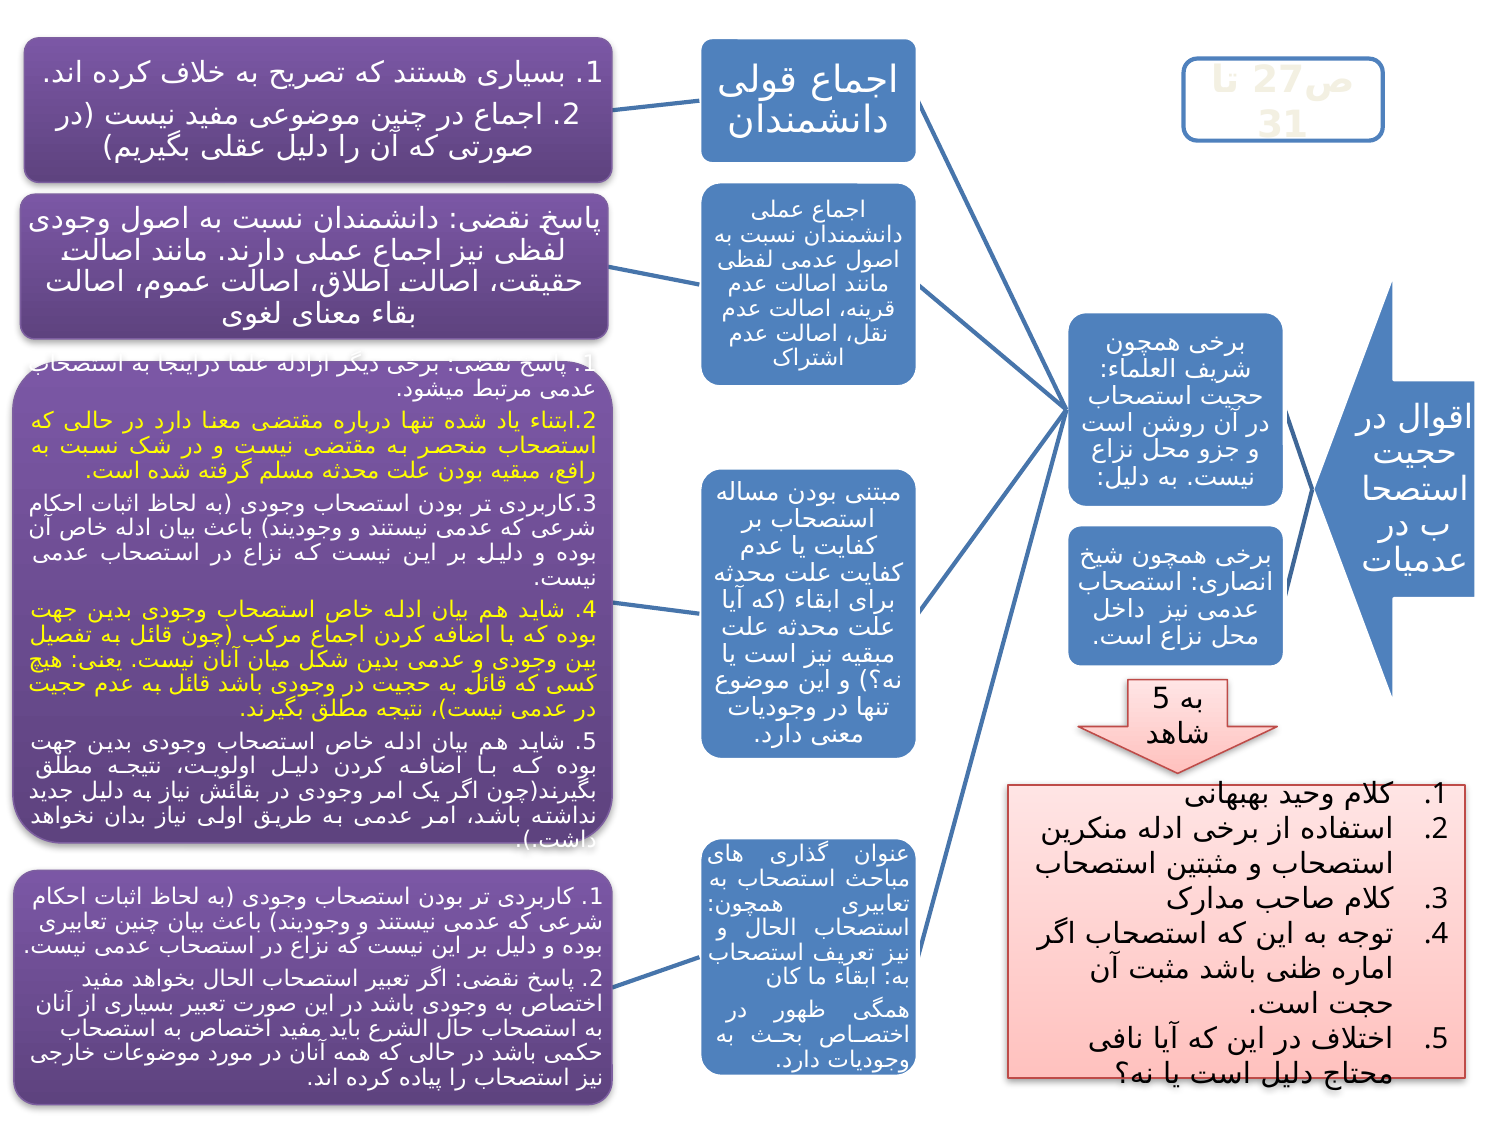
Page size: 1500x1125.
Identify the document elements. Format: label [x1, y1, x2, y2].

text_box [11, 23, 1477, 1114]
